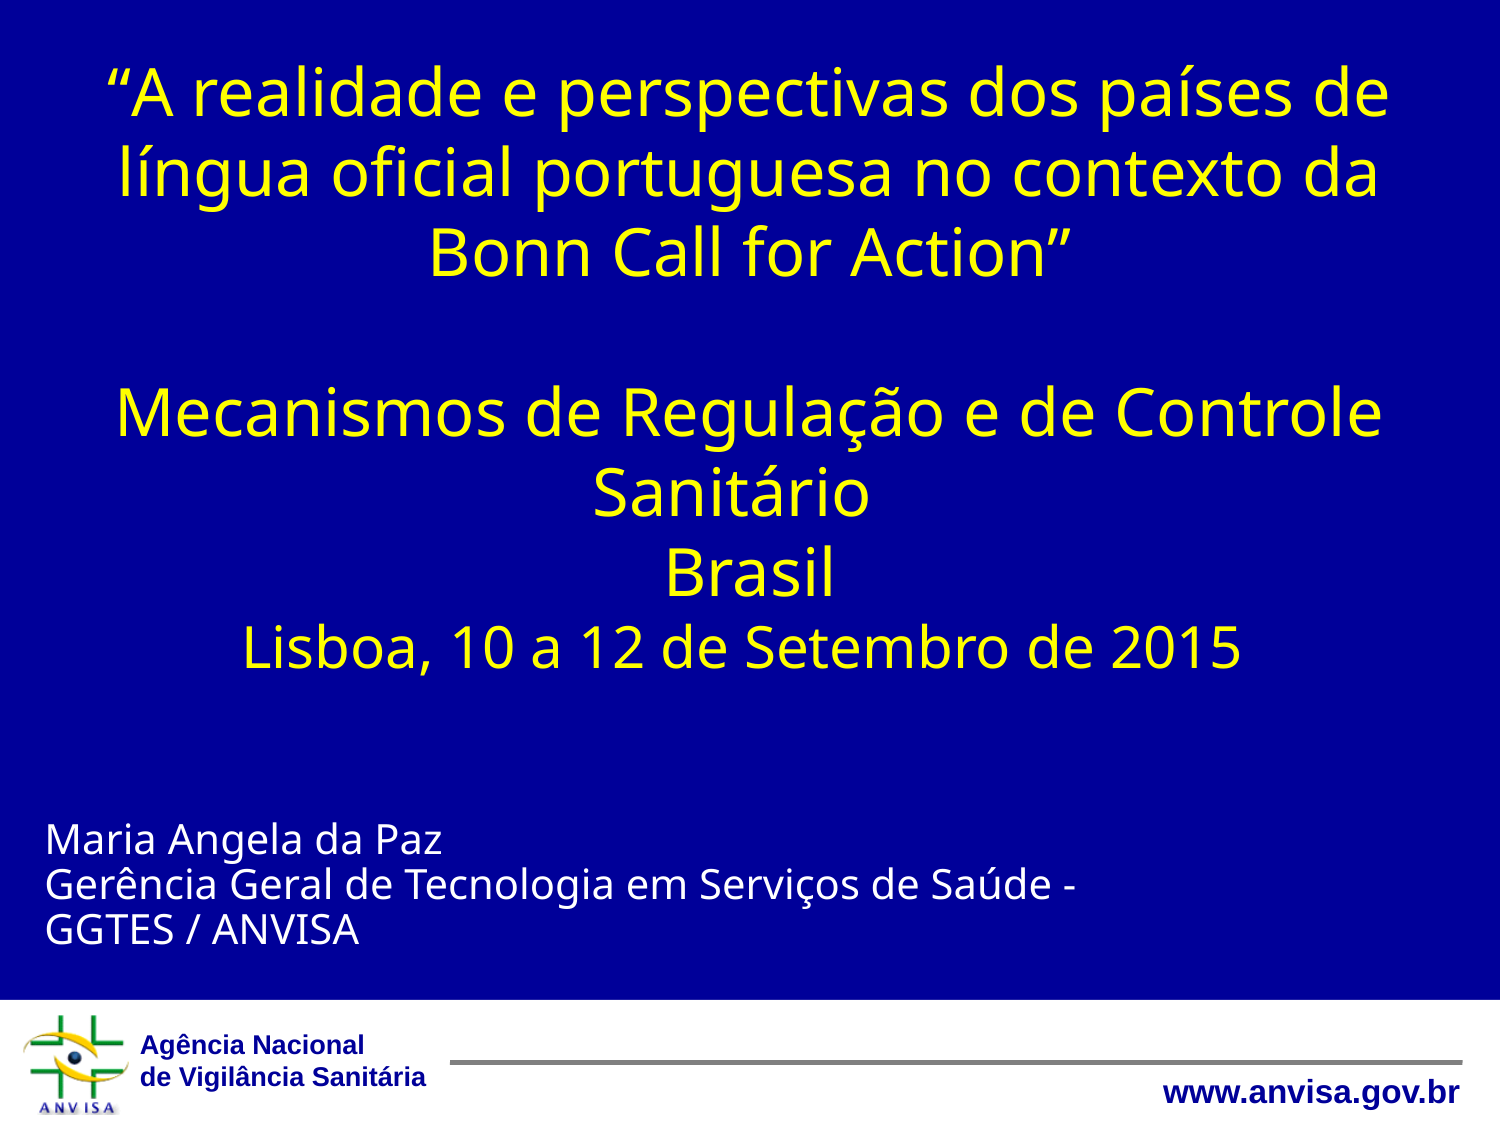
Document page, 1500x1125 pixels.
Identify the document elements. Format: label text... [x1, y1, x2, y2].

title “A realidade e perspectivas dos países de língua oficial portuguesa no contexto da Bonn Call for Action” Mecanismos de Regulação e de Controle Sanitário Brasil Lisboa, 10 a 12 de Setembro de 2015 [29, 42, 1471, 787]
subtitle Maria Angela da Paz Gerência Geral de Tecnologia em Serviços de Saúde - GGTES / ANVISA [29, 810, 1471, 1000]
picture [12, 1012, 138, 1115]
